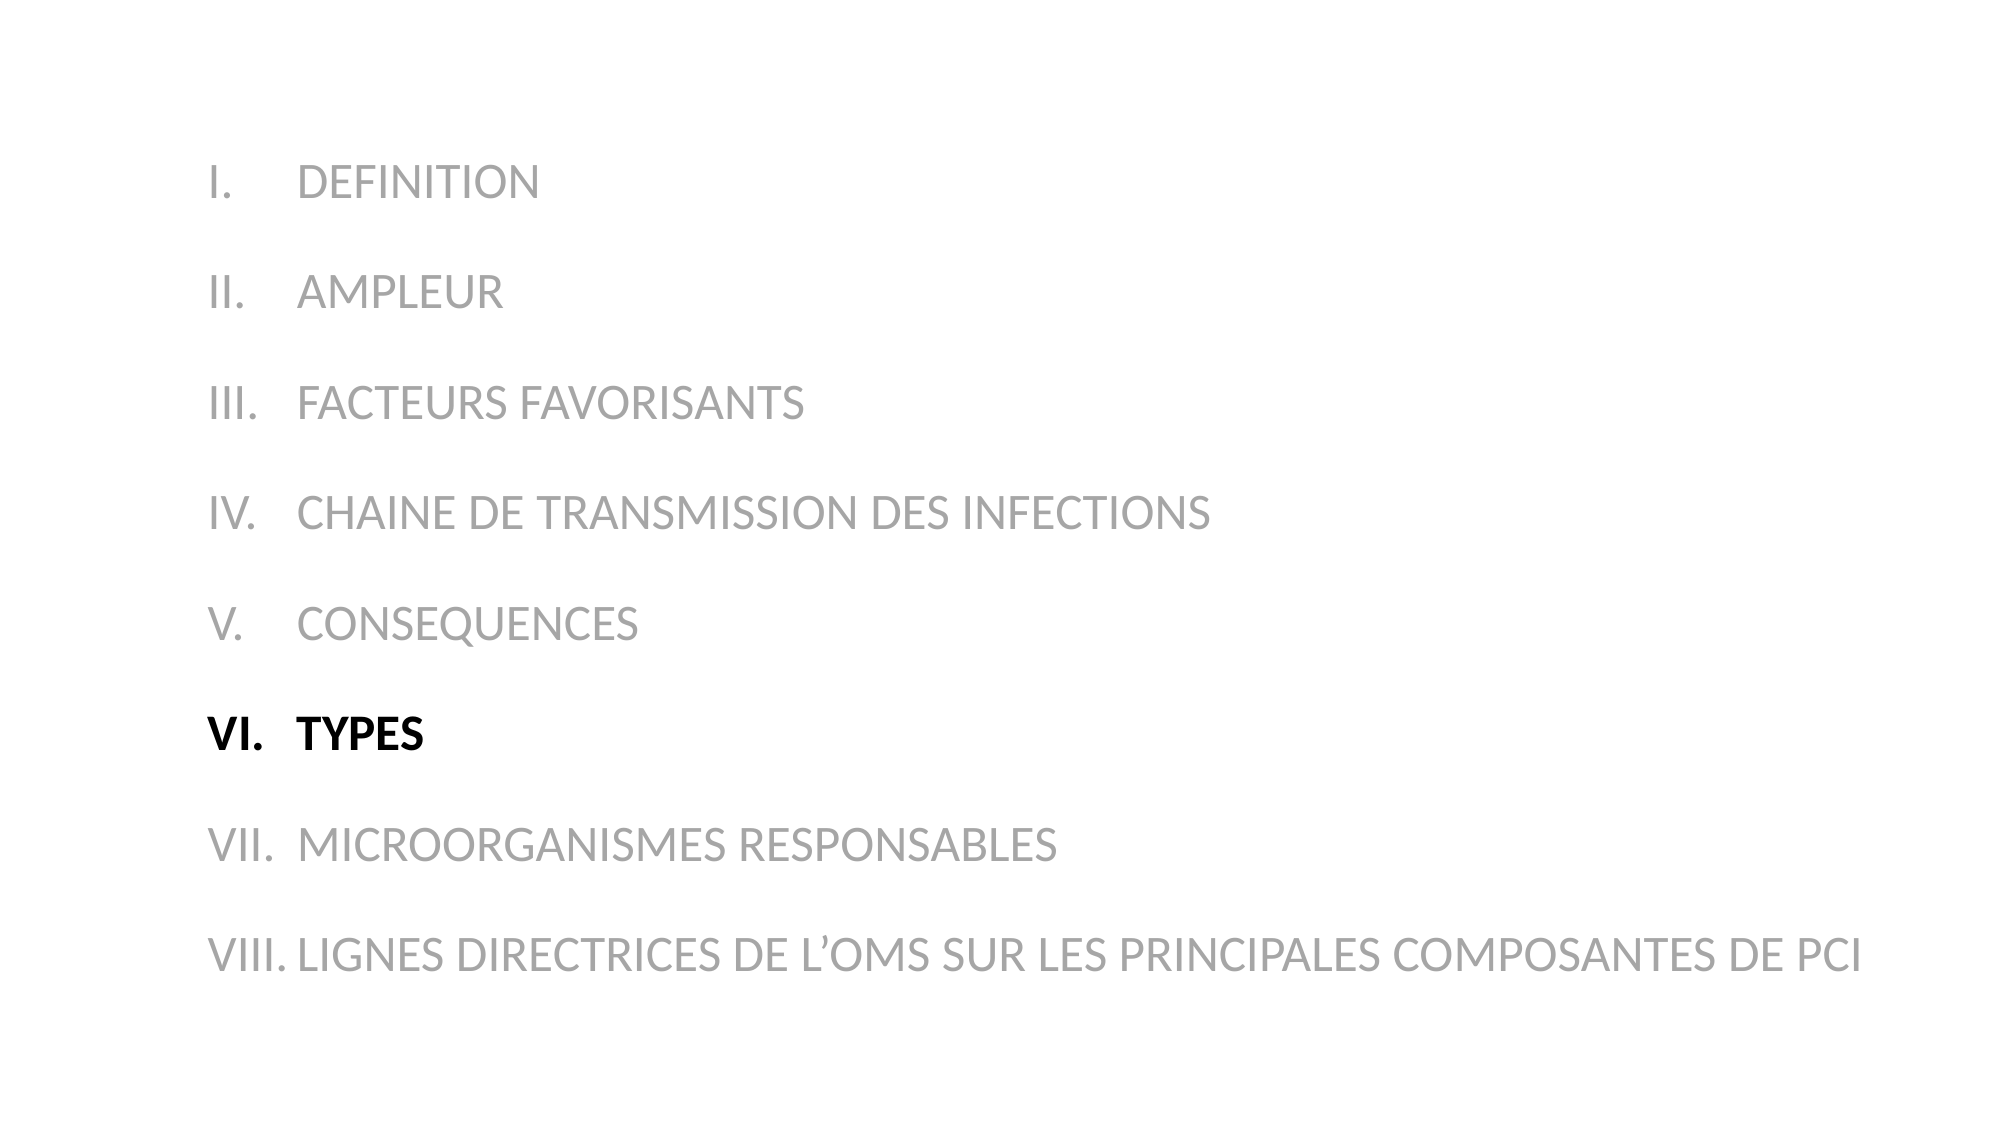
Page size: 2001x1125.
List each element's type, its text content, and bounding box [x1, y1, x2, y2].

list DEFINITION AMPLEUR FACTEURS FAVORISANTS CHAINE DE TRANSMISSION DES INFECTIONS CONSEQUENCES TYPES MICROORGANISMES RESPONSABLES LIGNES DIRECTRICES DE L’OMS SUR LES PRINCIPALES COMPOSANTES DE PCI [192, 109, 1918, 1059]
